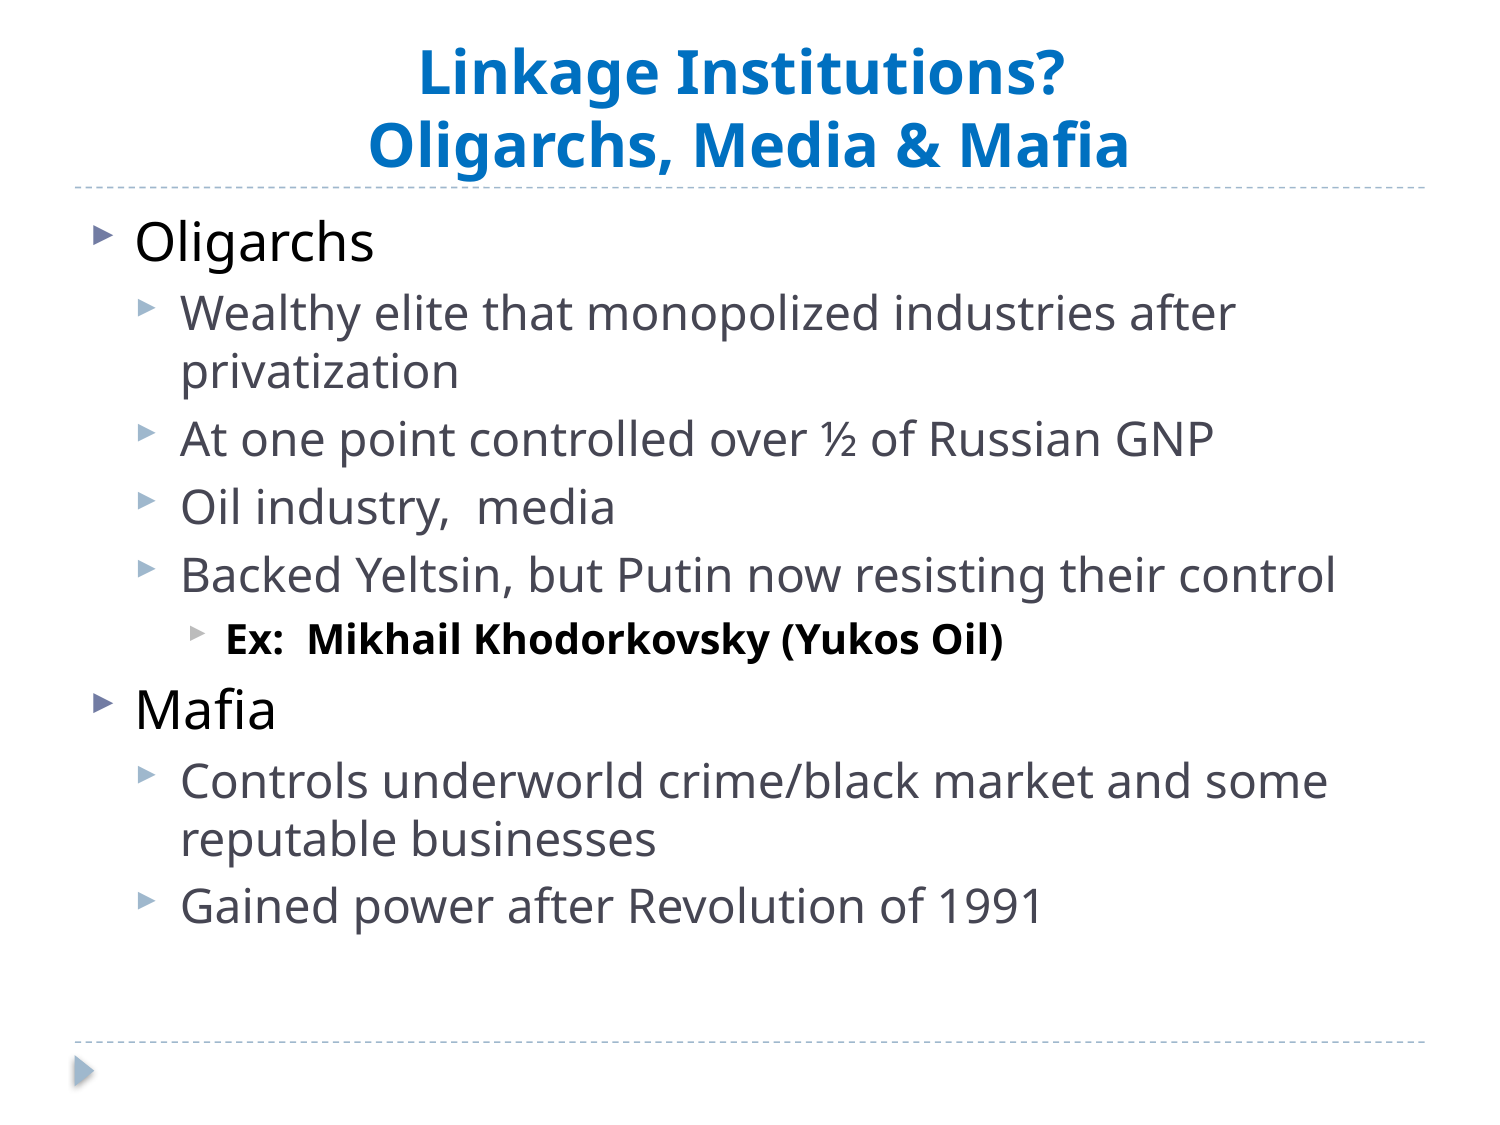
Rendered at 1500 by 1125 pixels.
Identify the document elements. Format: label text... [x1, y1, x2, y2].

list Oligarchs Wealthy elite that monopolized industries after privatization At one point controlled over ½ of Russian GNP Oil industry, media Backed Yeltsin, but Putin now resisting their control Ex: Mikhail Khodorkovsky (Yukos Oil) Mafia Controls underworld crime/black market and some reputable businesses Gained power after Revolution of 1991 [75, 200, 1425, 1075]
title Linkage Institutions? Oligarchs, Media & Mafia [75, 24, 1425, 188]
